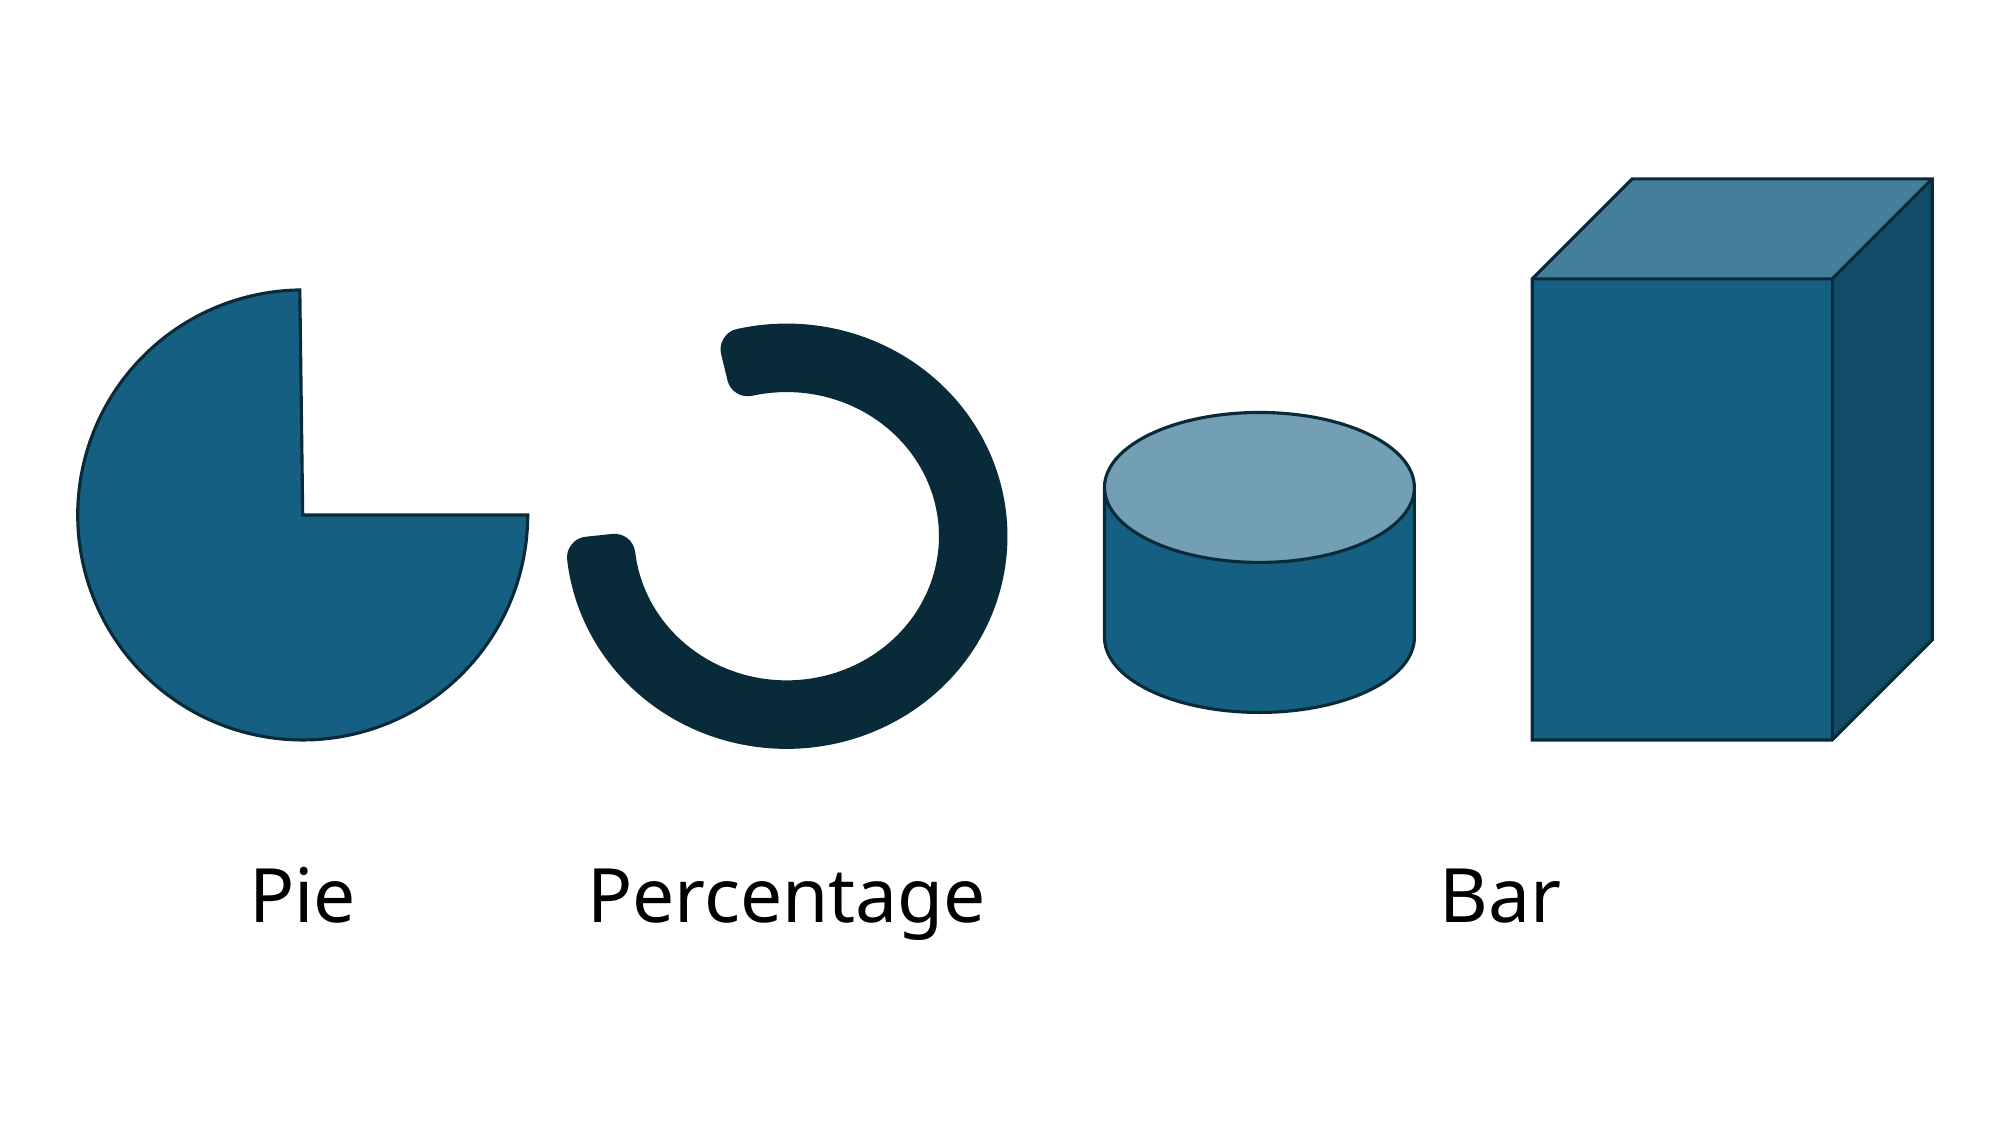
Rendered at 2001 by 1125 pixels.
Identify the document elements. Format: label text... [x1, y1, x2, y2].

text_box Bar [1268, 839, 1733, 945]
text_box Pie [173, 839, 432, 945]
text_box Percentage [554, 839, 1019, 945]
text_box [1530, 177, 1934, 742]
text_box [1102, 410, 1416, 715]
text_box [586, 342, 989, 730]
text_box [76, 288, 530, 742]
